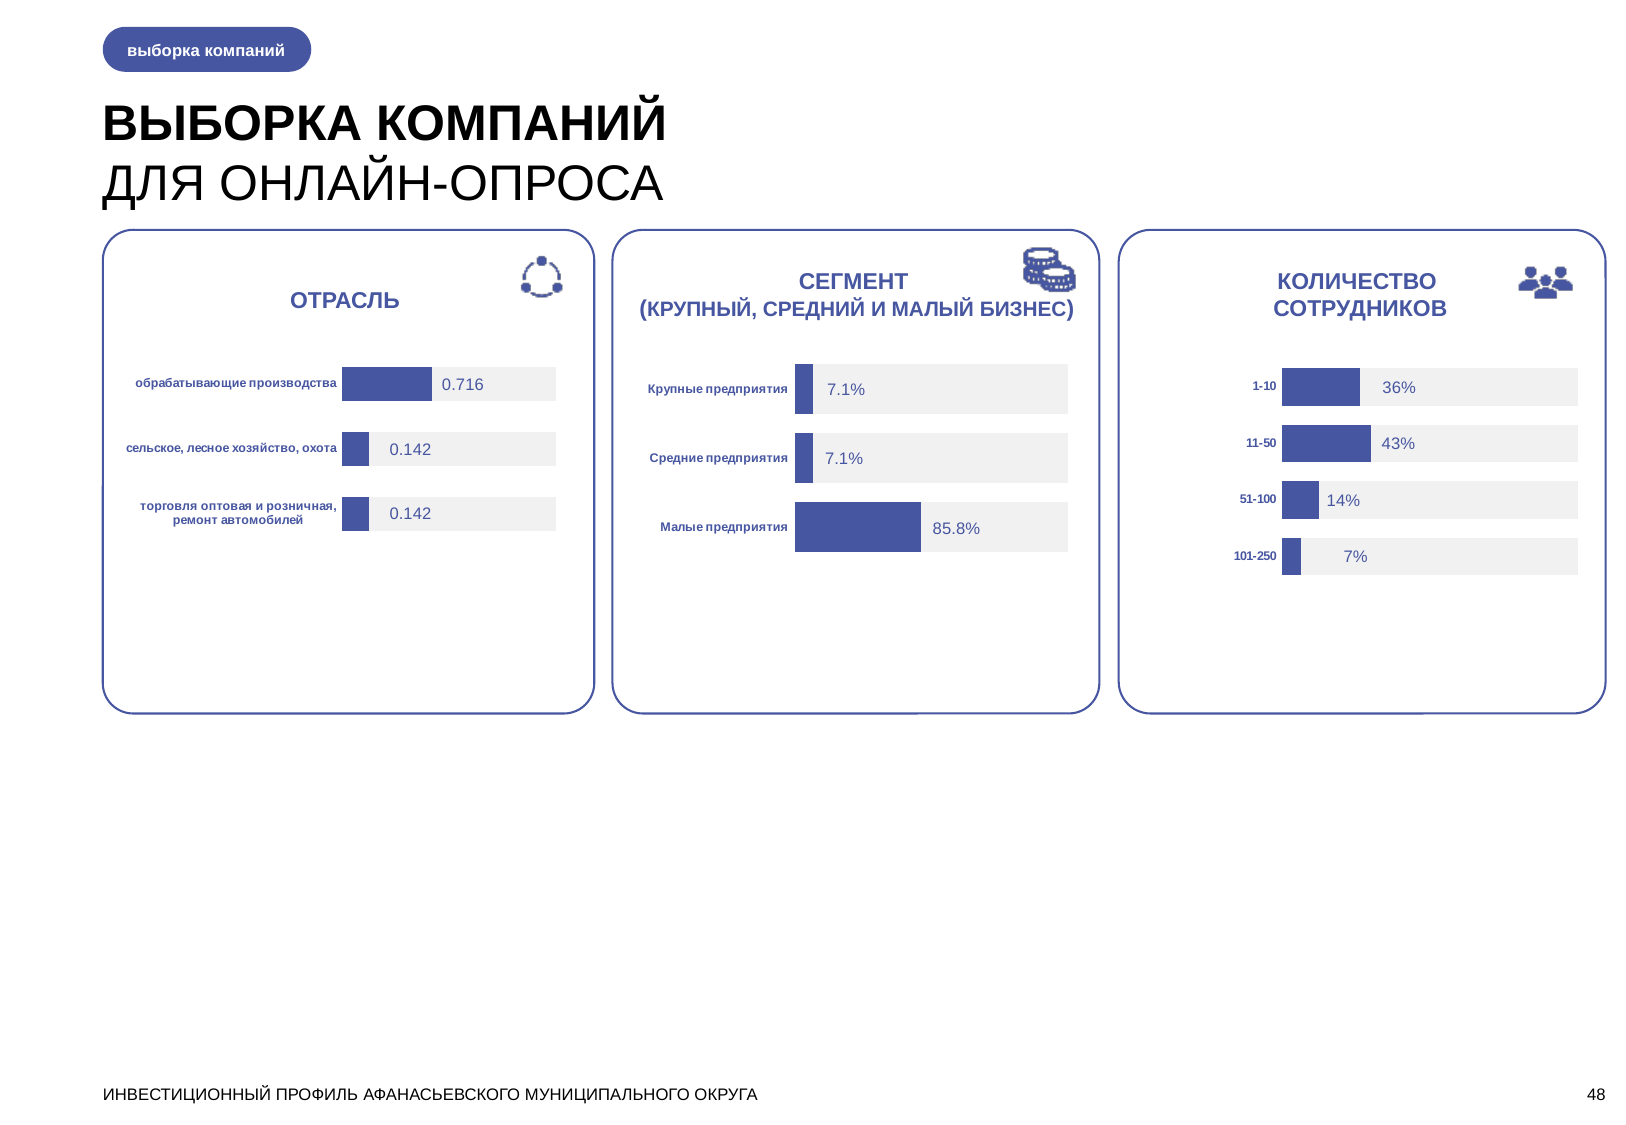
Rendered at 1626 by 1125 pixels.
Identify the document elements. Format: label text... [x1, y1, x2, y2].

text_box [611, 228, 1101, 715]
text_box ОТРАСЛЬ [102, 285, 588, 313]
chart [1140, 353, 1589, 893]
slide_number 48 [1486, 1083, 1606, 1105]
text_box [1117, 228, 1607, 713]
text_box ИНВЕСТИЦИОННЫЙ ПРОФИЛЬ АФАНАСЬЕВСКОГО МУНИЦИПАЛЬНОГО ОКРУГА [102, 1083, 1304, 1104]
text_box ВЫБОРКА КОМПАНИЙ ДЛЯ ОНЛАЙН-ОПРОСА [102, 90, 1606, 211]
chart [637, 351, 1079, 631]
text_box [101, 228, 596, 715]
text_box СЕГМЕНТ (КРУПНЫЙ, СРЕДНИЙ И МАЛЫЙ БИЗНЕС) [614, 266, 1099, 322]
chart [125, 323, 567, 974]
text_box КОЛИЧЕСТВО СОТРУДНИКОВ [1118, 266, 1603, 322]
picture [512, 246, 572, 307]
text_box выборка компаний [101, 25, 313, 73]
picture [1516, 253, 1576, 314]
picture [1019, 240, 1079, 300]
